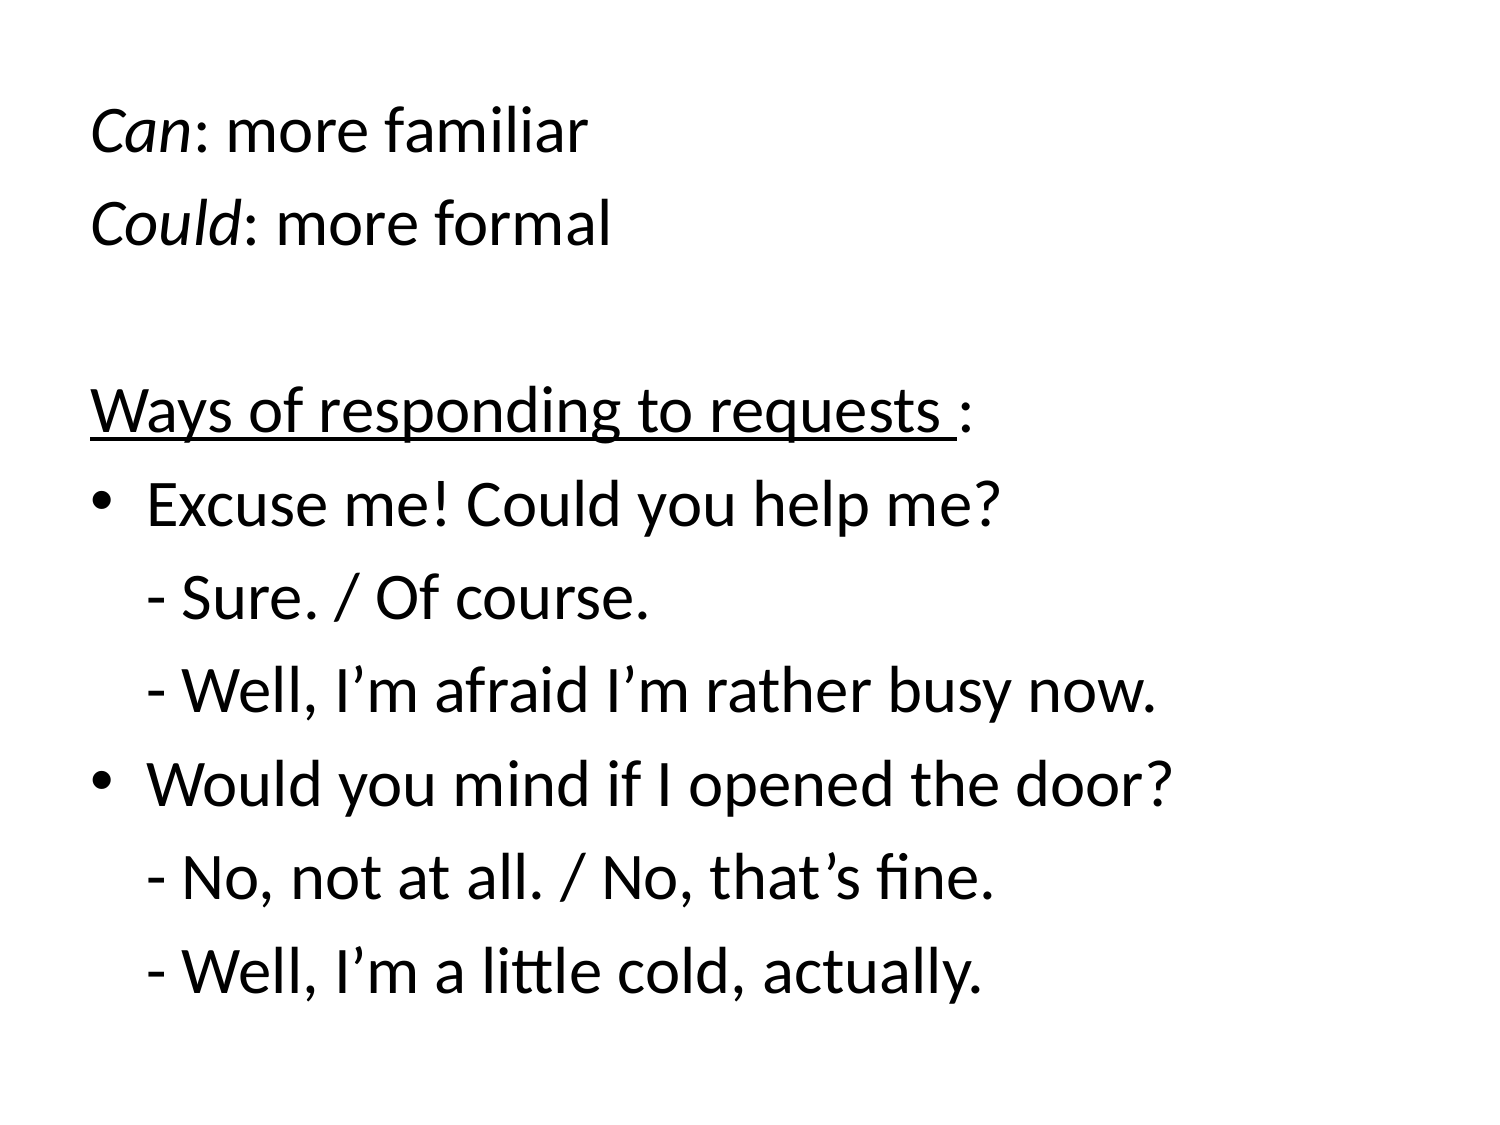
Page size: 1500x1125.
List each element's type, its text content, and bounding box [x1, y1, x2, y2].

list Can: more familiar Could: more formal Ways of responding to requests : Excuse me! Could you help me? - Sure. / Of course. - Well, I’m afraid I’m rather busy now. Would you mind if I opened the door? - No, not at all. / No, that’s fine. - Well, I’m a little cold, actually. [75, 78, 1425, 1024]
